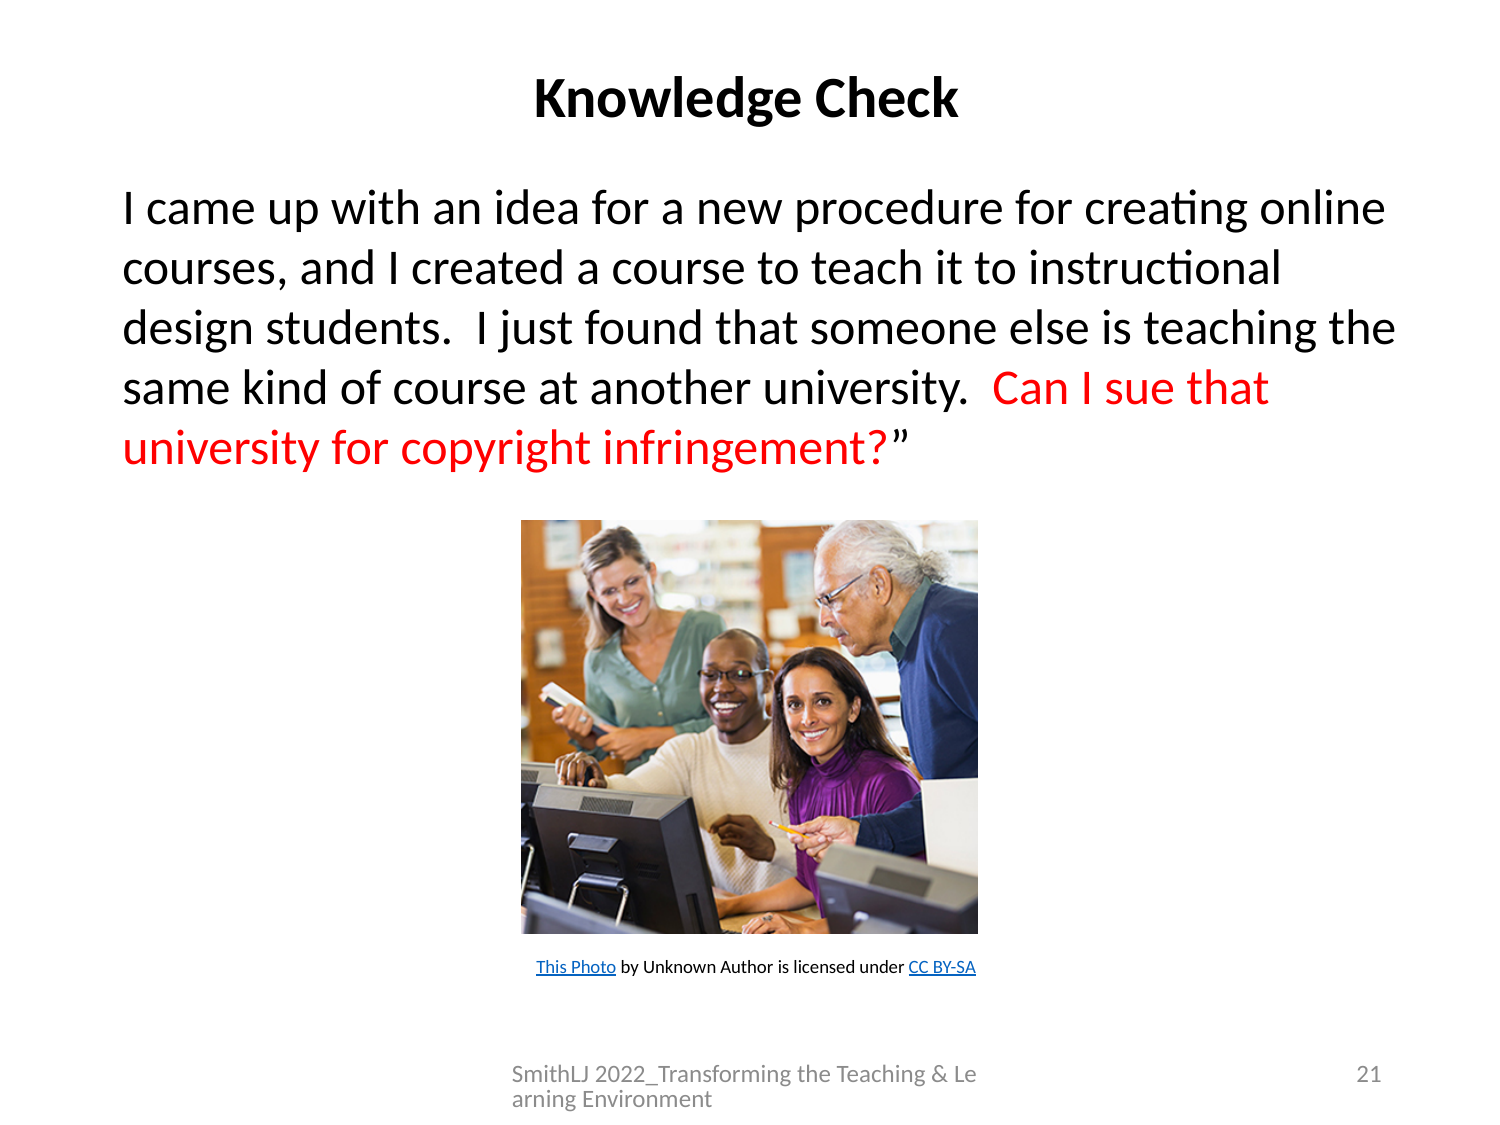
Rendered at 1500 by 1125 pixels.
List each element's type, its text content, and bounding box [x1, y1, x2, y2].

text_box I came up with an idea for a new procedure for creating online courses, and I created a course to teach it to instructional design students. I just found that someone else is teaching the same kind of course at another university. Can I sue that university for copyright infringement?” [107, 166, 1428, 482]
text_box This Photo by Unknown Author is licensed under CC BY-SA [521, 946, 1004, 985]
slide_number 21 [1059, 1042, 1397, 1103]
footer SmithLJ 2022_Transforming the Teaching & Learning Environment [496, 1042, 1004, 1103]
text_box Knowledge Check [519, 51, 975, 137]
picture [521, 520, 978, 934]
